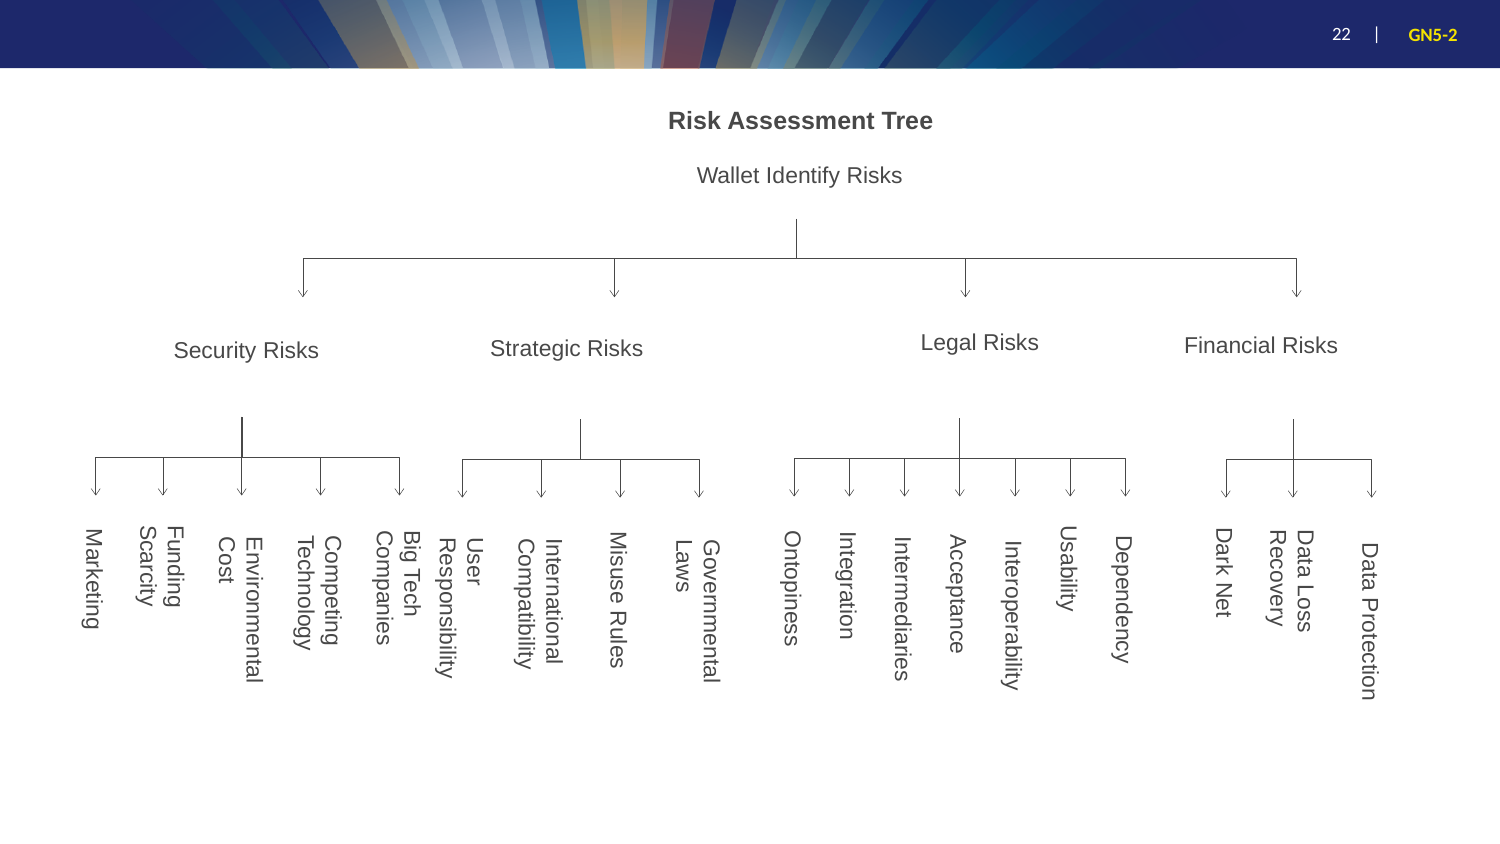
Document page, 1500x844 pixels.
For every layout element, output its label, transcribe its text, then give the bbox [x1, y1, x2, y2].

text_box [693, 0, 901, 844]
text_box Risk Assessment Tree [904, 104, 934, 135]
picture [901, 0, 1266, 69]
text_box Risk Assessment Tree [668, 104, 688, 135]
picture [0, 0, 693, 69]
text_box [426, 413, 722, 720]
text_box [1137, 486, 1454, 668]
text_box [803, 387, 1109, 754]
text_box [101, 389, 401, 743]
